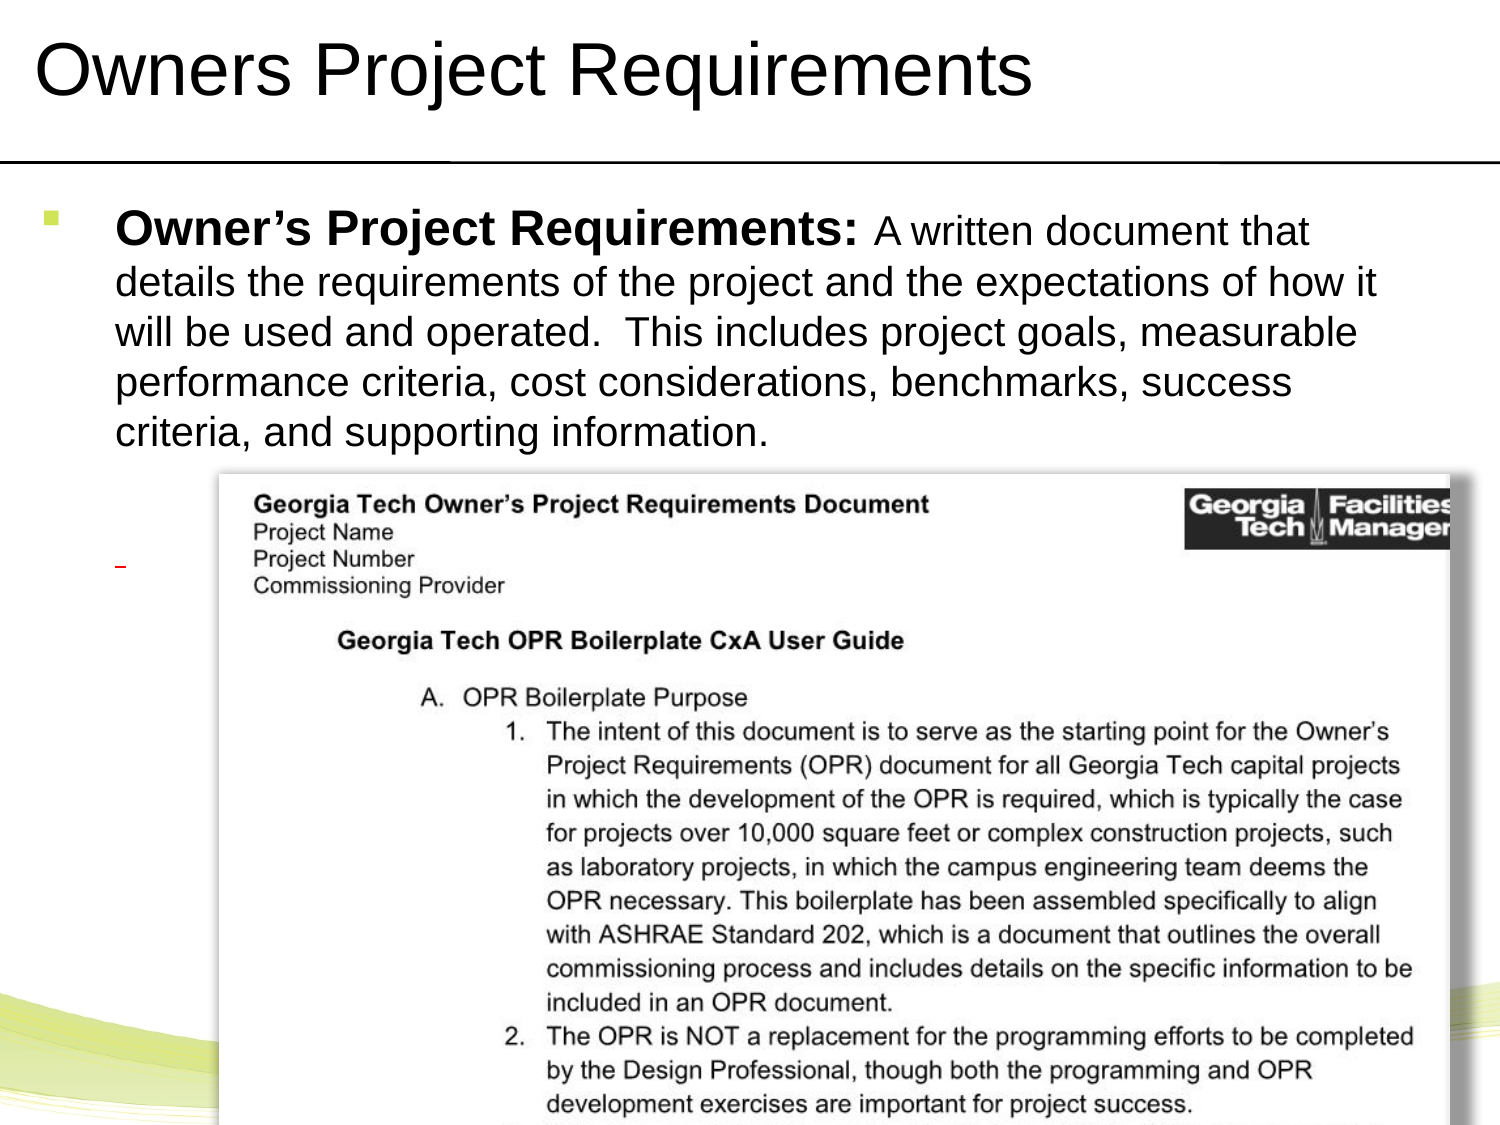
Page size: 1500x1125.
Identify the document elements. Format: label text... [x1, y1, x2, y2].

title Owners Project Requirements [0, 12, 1500, 150]
list Owner’s Project Requirements: A written document that details the requirements of the project and the expectations of how it will be used and operated. This includes project goals, measurable performance criteria, cost considerations, benchmarks, success criteria, and supporting information. [0, 187, 1450, 968]
picture [0, 474, 1500, 1125]
